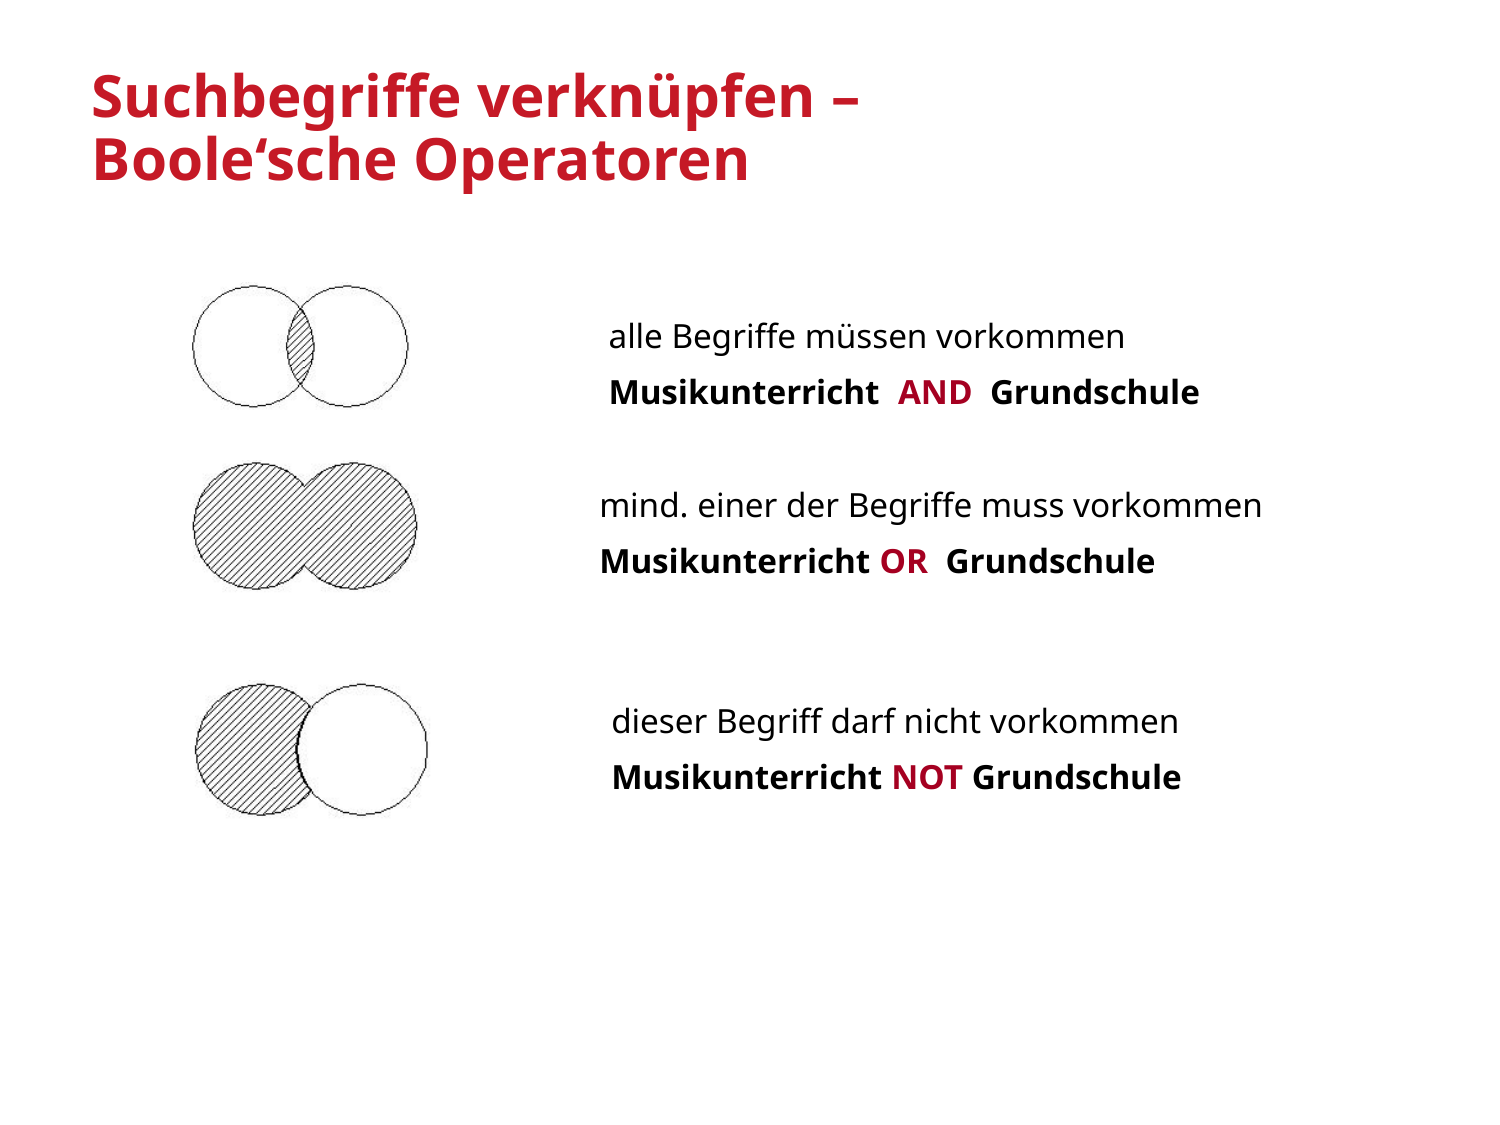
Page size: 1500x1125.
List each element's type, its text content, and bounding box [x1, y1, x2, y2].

picture [190, 680, 438, 830]
text_box mind. einer der Begriffe muss vorkommen Musikunterricht OR Grundschule [584, 476, 1285, 588]
picture [182, 460, 426, 596]
text_box alle Begriffe müssen vorkommen Musikunterricht AND Grundschule [593, 307, 1294, 419]
title Suchbegriffe verknüpfen – Boole‘sche Operatoren [77, 59, 1152, 142]
picture [178, 282, 424, 411]
text_box dieser Begriff darf nicht vorkommen Musikunterricht NOT Grundschule [596, 692, 1296, 804]
